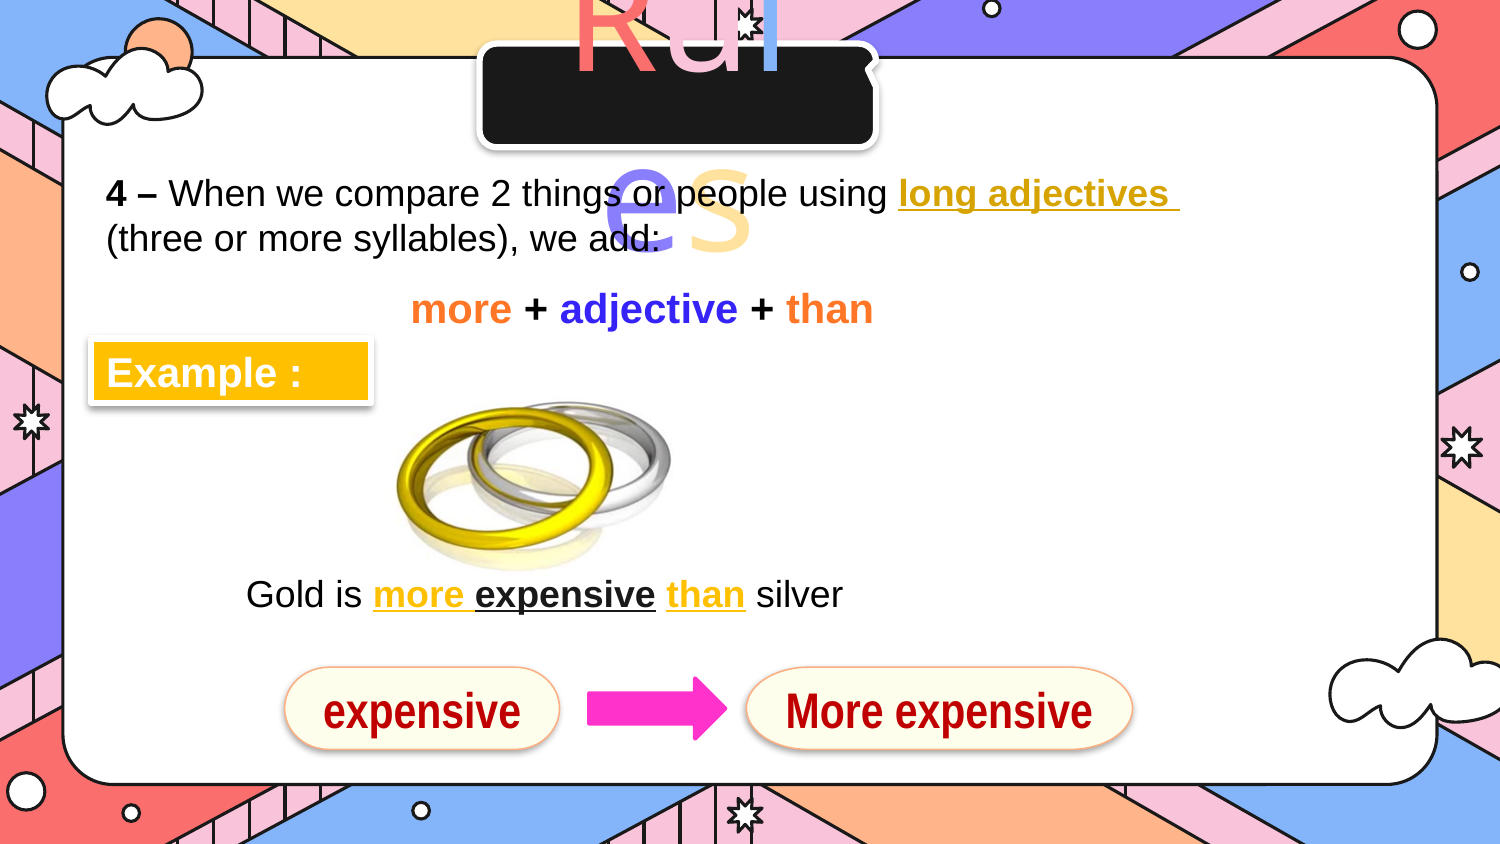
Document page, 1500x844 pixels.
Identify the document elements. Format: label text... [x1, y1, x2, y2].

text_box [125, 18, 193, 70]
text_box 4 – When we compare 2 things or people using long adjectives (three or more syllables), we add: more + adjective + than [91, 161, 1283, 339]
title Rules [541, 54, 815, 149]
picture [381, 371, 679, 594]
text_box [587, 676, 728, 741]
text_box Example : [88, 335, 374, 406]
text_box [46, 48, 203, 125]
text_box [1329, 639, 1500, 728]
text_box expensive [283, 666, 561, 751]
text_box [476, 40, 880, 151]
text_box More expensive [745, 666, 1134, 751]
text_box Gold is more expensive than silver [231, 563, 982, 623]
